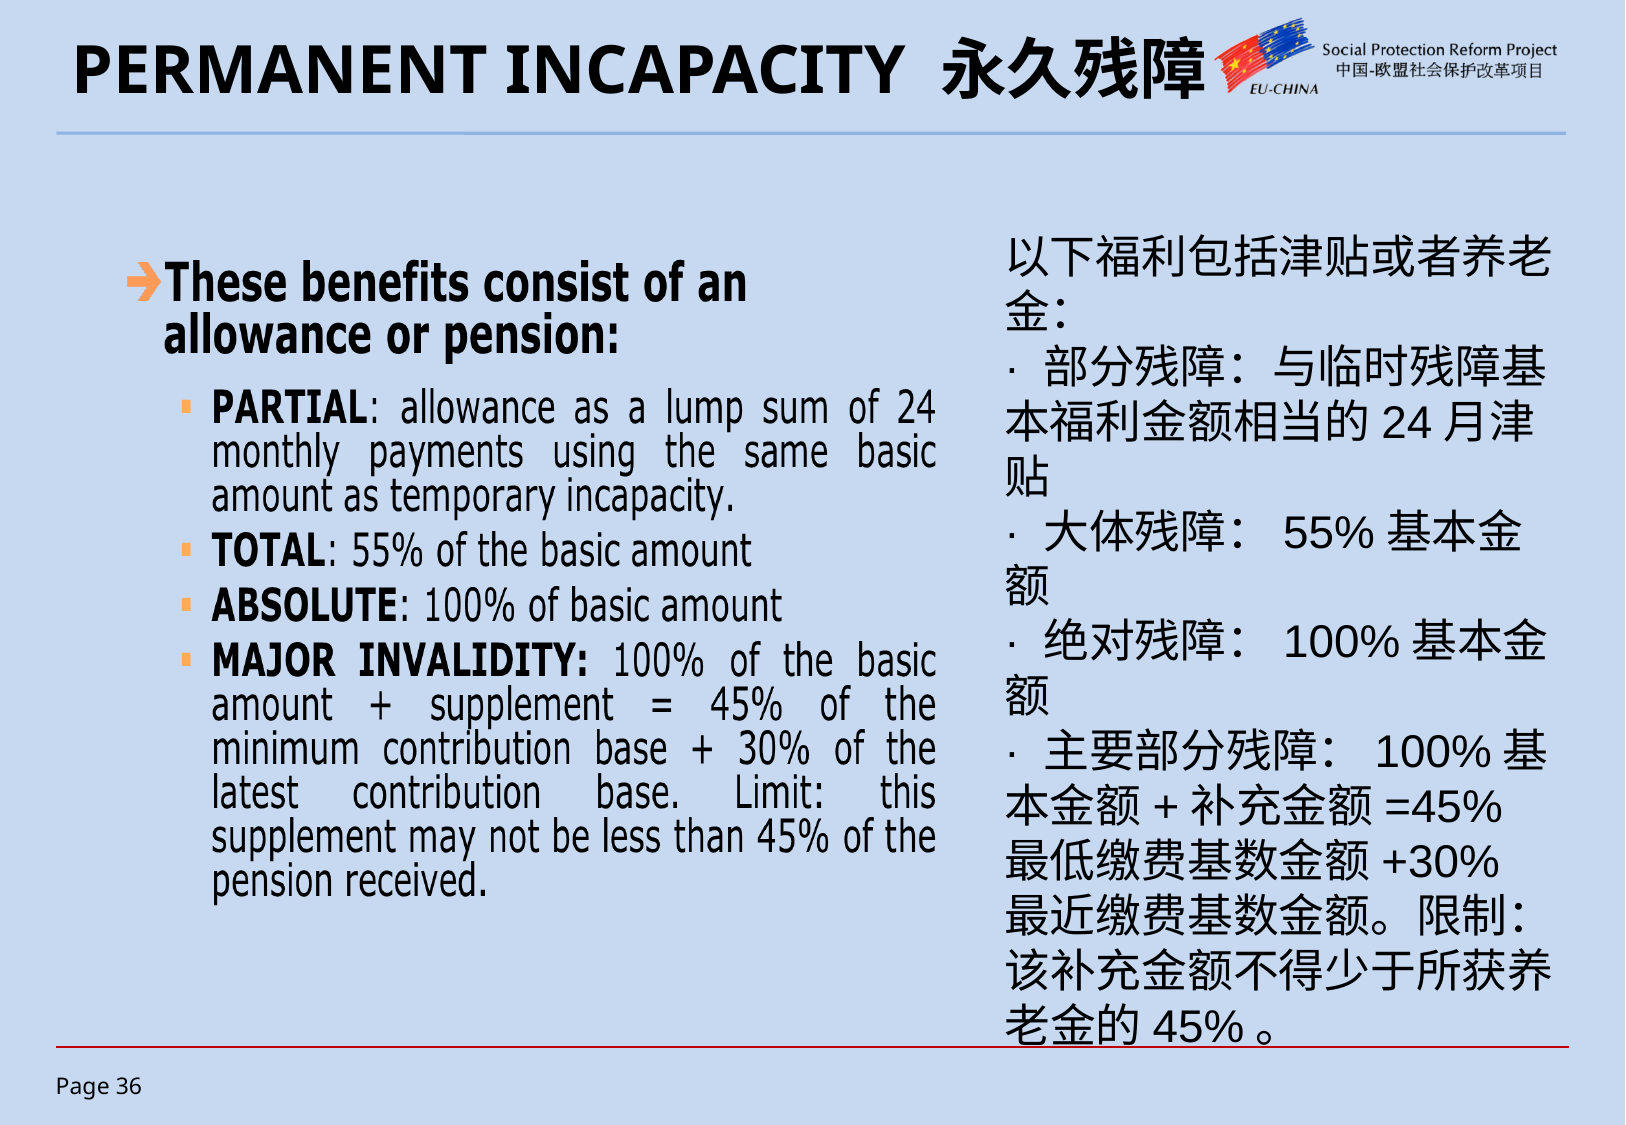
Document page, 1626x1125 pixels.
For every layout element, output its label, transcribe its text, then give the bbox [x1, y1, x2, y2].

picture [1206, 10, 1567, 99]
title PERMANENT INCAPACITY 永久残障 [56, 13, 1544, 120]
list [103, 230, 955, 936]
text_box 以下福利包括津贴或者养老金： · 部分残障：与临时残障基本福利金额相当的24月津贴 · 大体残障：55%基本金额 · 绝对残障：100%基本金额 · 主要部分残障：100%基本金额+补充金额=45%最低缴费基数金额+30%最近缴费基数金额。限制：该补充金额不得少于所获养老金的45%。 [989, 219, 1569, 1060]
